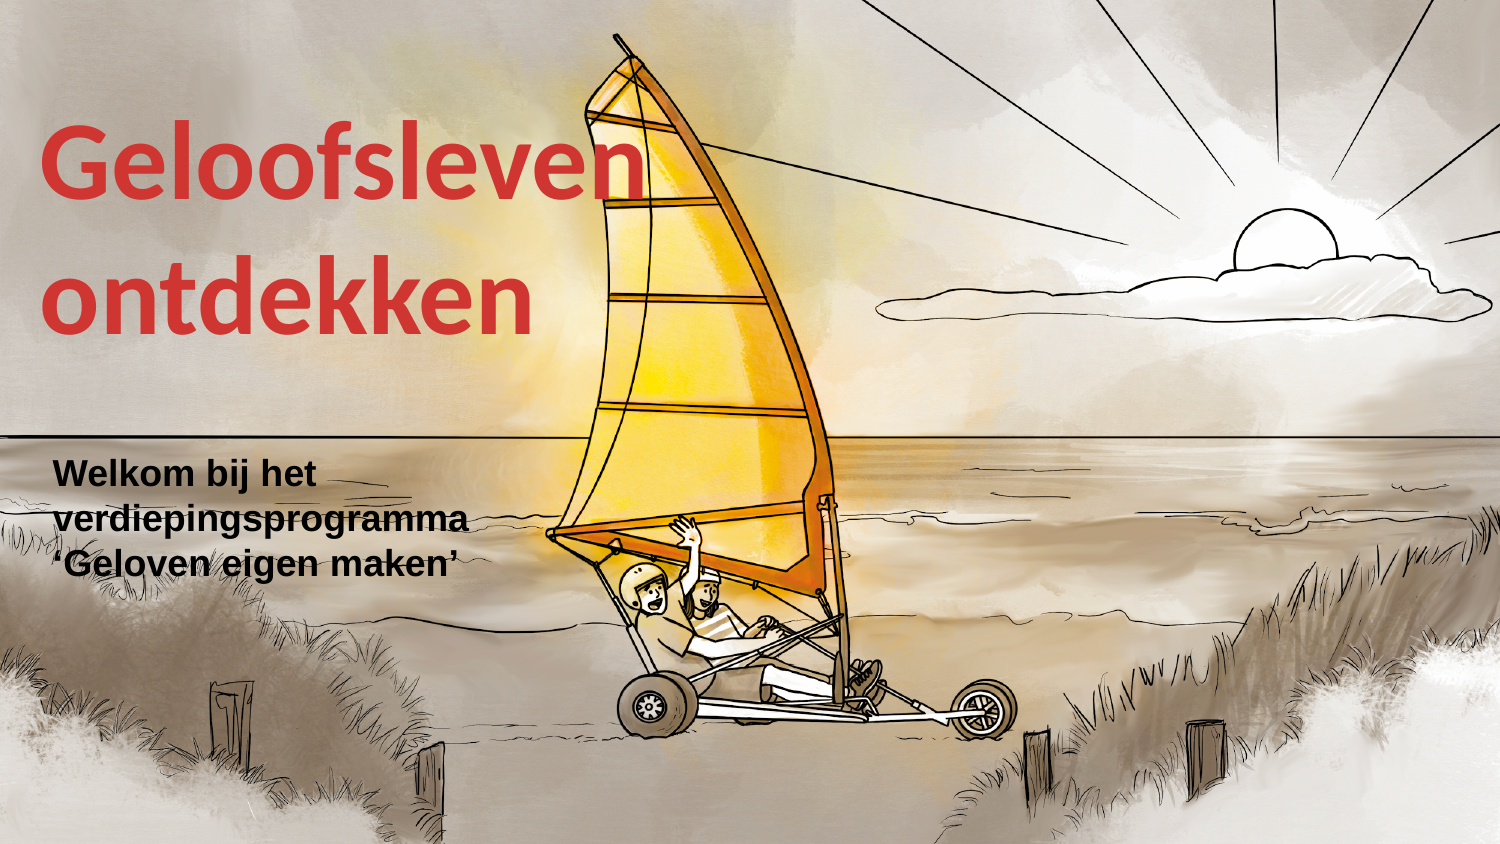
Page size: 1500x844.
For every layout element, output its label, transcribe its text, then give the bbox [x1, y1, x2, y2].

picture [0, 0, 1500, 844]
title Geloofsleven ontdekken [24, 72, 670, 612]
subtitle Welkom bij het verdiepingsprogramma ‘Geloven eigen maken’ [14, 433, 544, 564]
